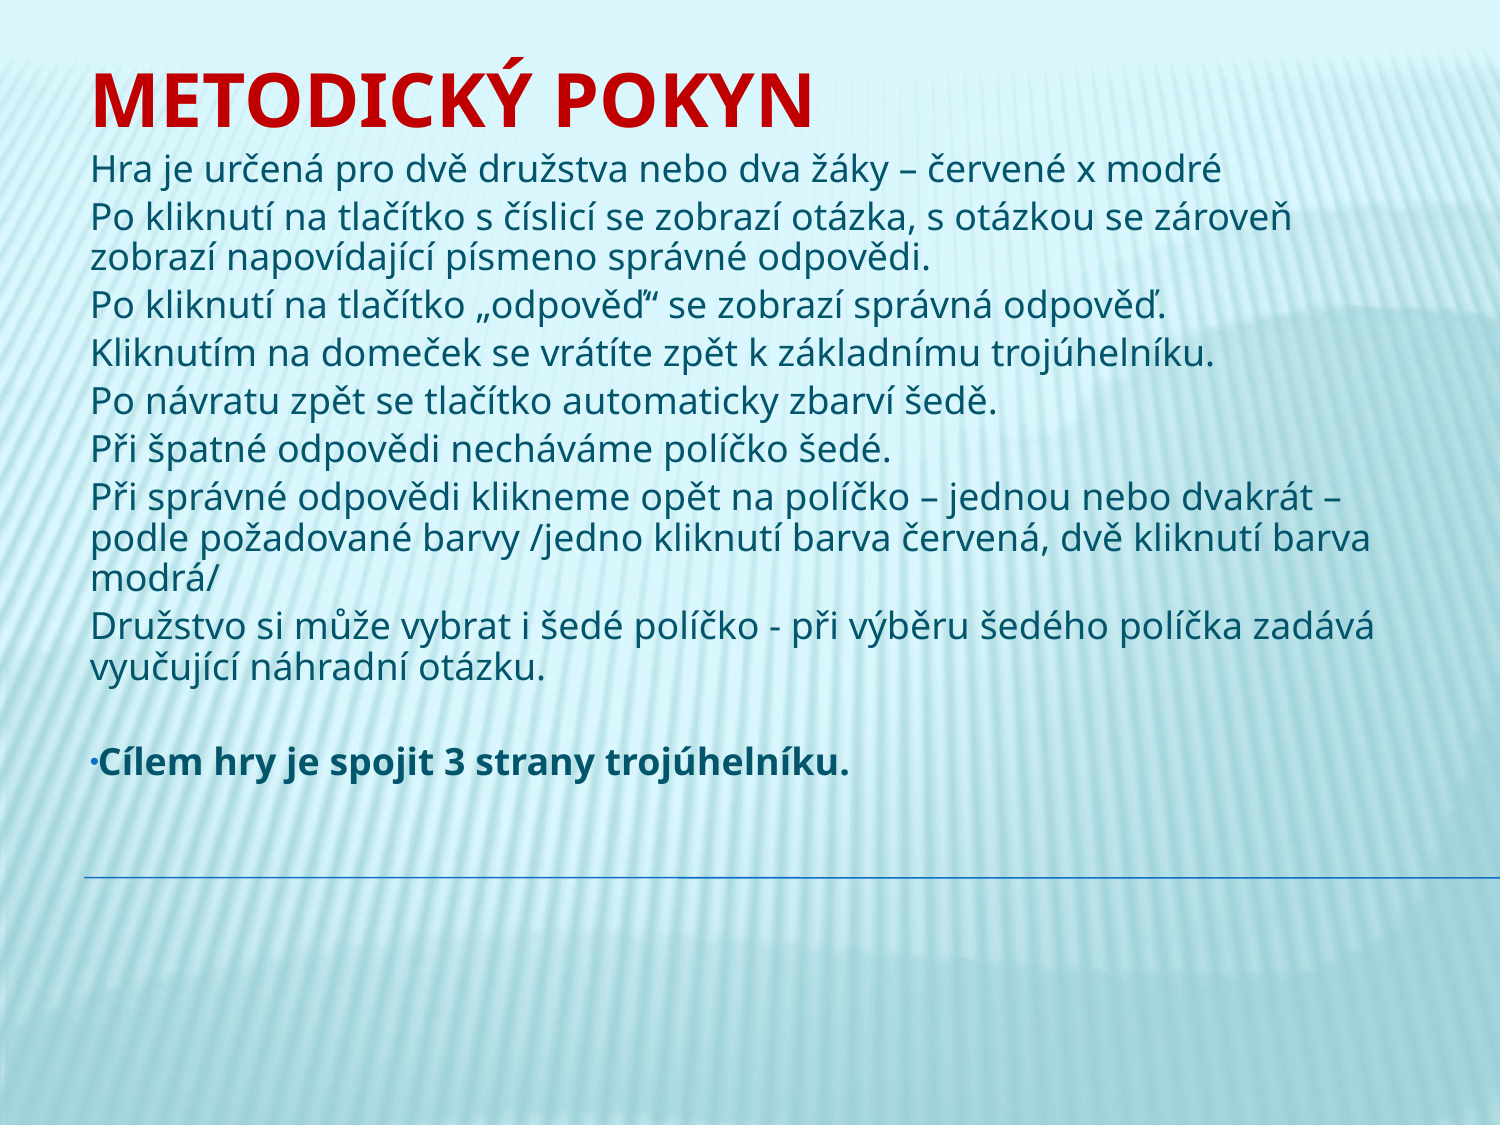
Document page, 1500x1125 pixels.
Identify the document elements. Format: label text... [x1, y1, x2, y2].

text_box Hra je určená pro dvě družstva nebo dva žáky – červené x modré Po kliknutí na tlačítko s číslicí se zobrazí otázka, s otázkou se zároveň zobrazí napovídající písmeno správné odpovědi. Po kliknutí na tlačítko „odpověď“ se zobrazí správná odpověď. Kliknutím na domeček se vrátíte zpět k základnímu trojúhelníku. Po návratu zpět se tlačítko automaticky zbarví šedě. Při špatné odpovědi necháváme políčko šedé. Při správné odpovědi klikneme opět na políčko – jednou nebo dvakrát – podle požadované barvy /jedno kliknutí barva červená, dvě kliknutí barva modrá/ Družstvo si může vybrat i šedé políčko - při výběru šedého políčka zadává vyučující náhradní otázku. Cílem hry je spojit 3 strany trojúhelníku. [74, 233, 1425, 840]
text_box Metodický pokyn [74, 45, 1425, 233]
